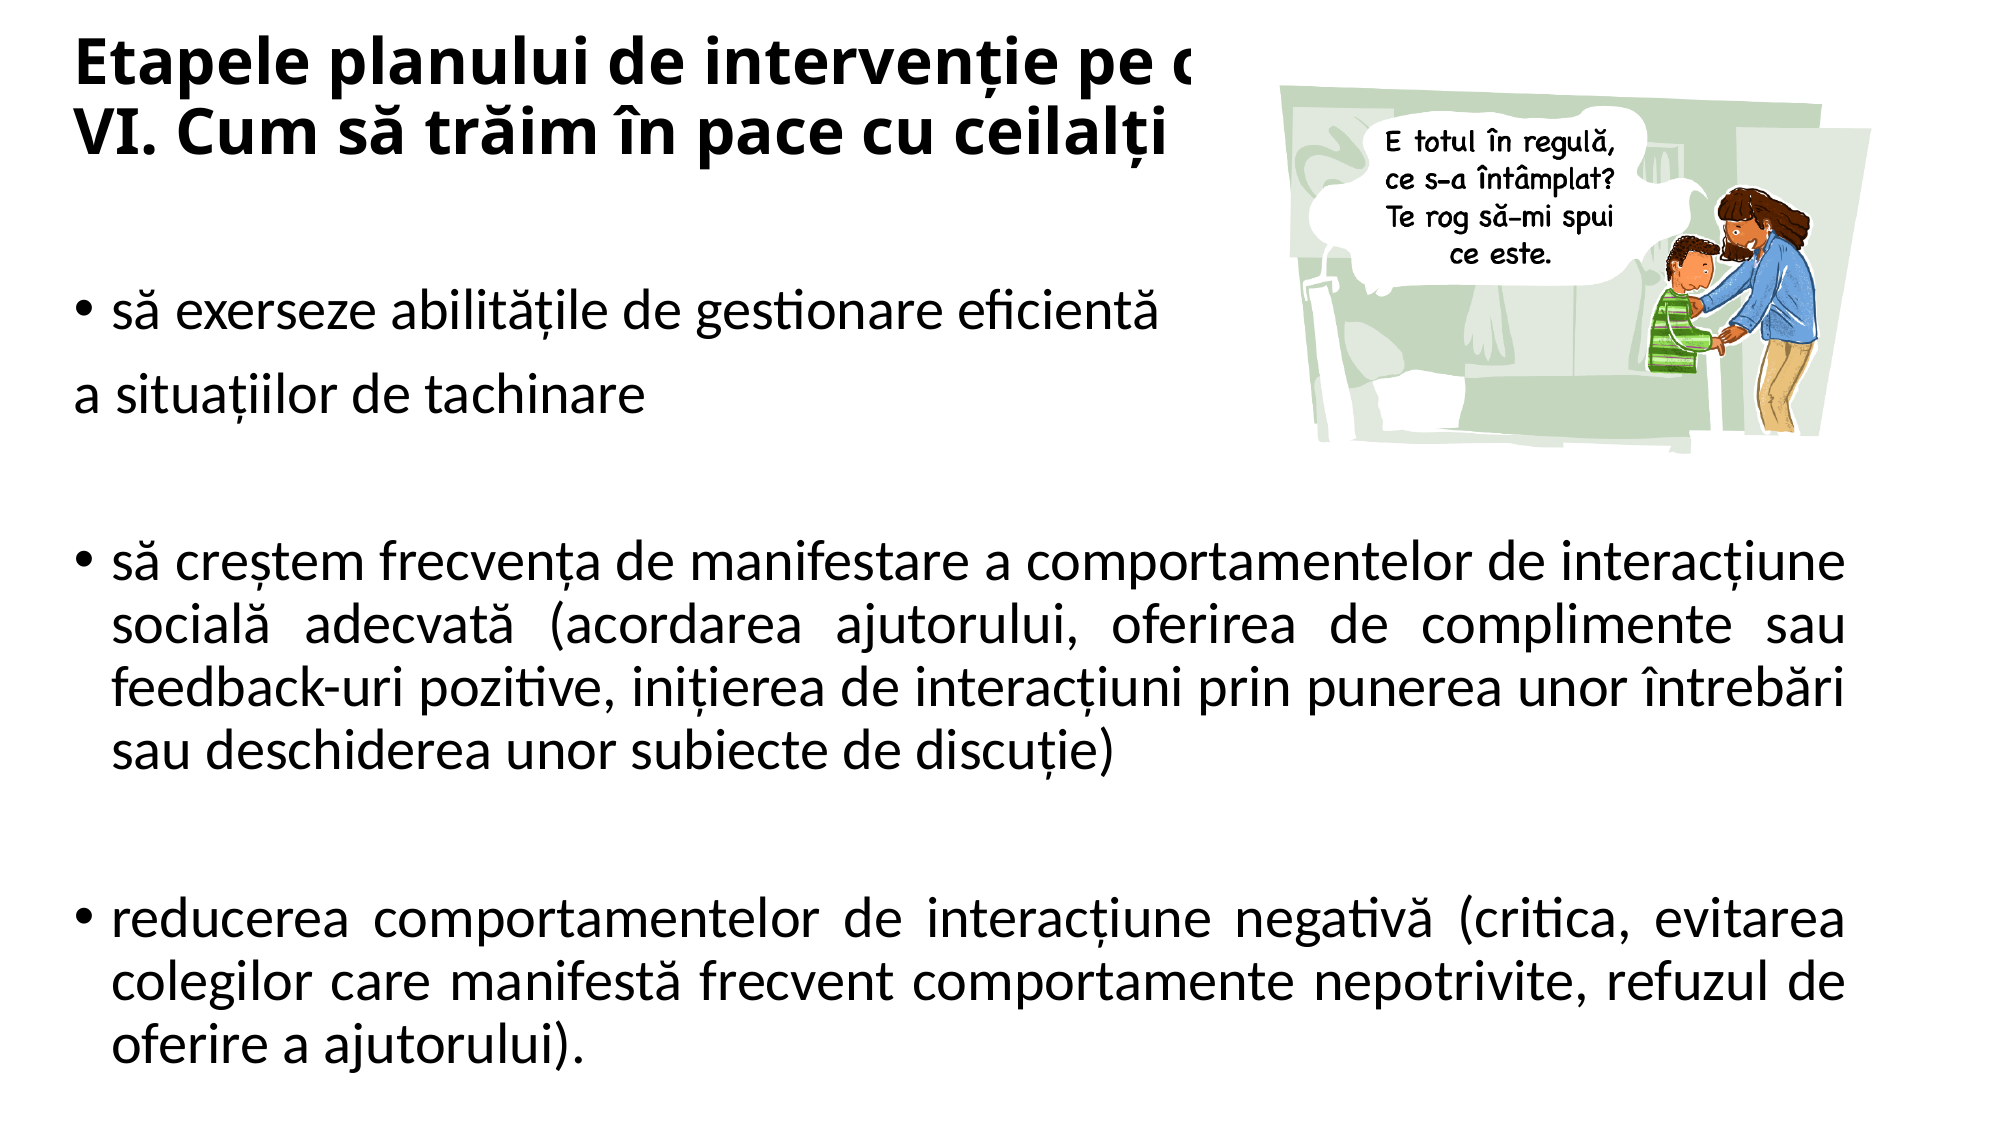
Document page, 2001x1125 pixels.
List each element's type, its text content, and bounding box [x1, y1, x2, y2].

list să exerseze abilitățile de gestionare eficientă a situațiilor de tachinare să creștem frecvența de manifestare a comportamentelor de interacțiune socială adecvată (acordarea ajutorului, oferirea de complimente sau feedback-uri pozitive, inițierea de interacțiuni prin punerea unor întrebări sau deschiderea unor subiecte de discuție) reducerea comportamentelor de interacțiune negativă (critica, evitarea colegilor care manifestă frecvent comportamente nepotrivite, refuzul de oferire a ajutorului). [58, 271, 1863, 1090]
title Etapele planului de intervenție pe clasă: VI. Cum să trăim în pace cu ceilalți [58, 22, 1191, 176]
picture [1191, 16, 1954, 512]
